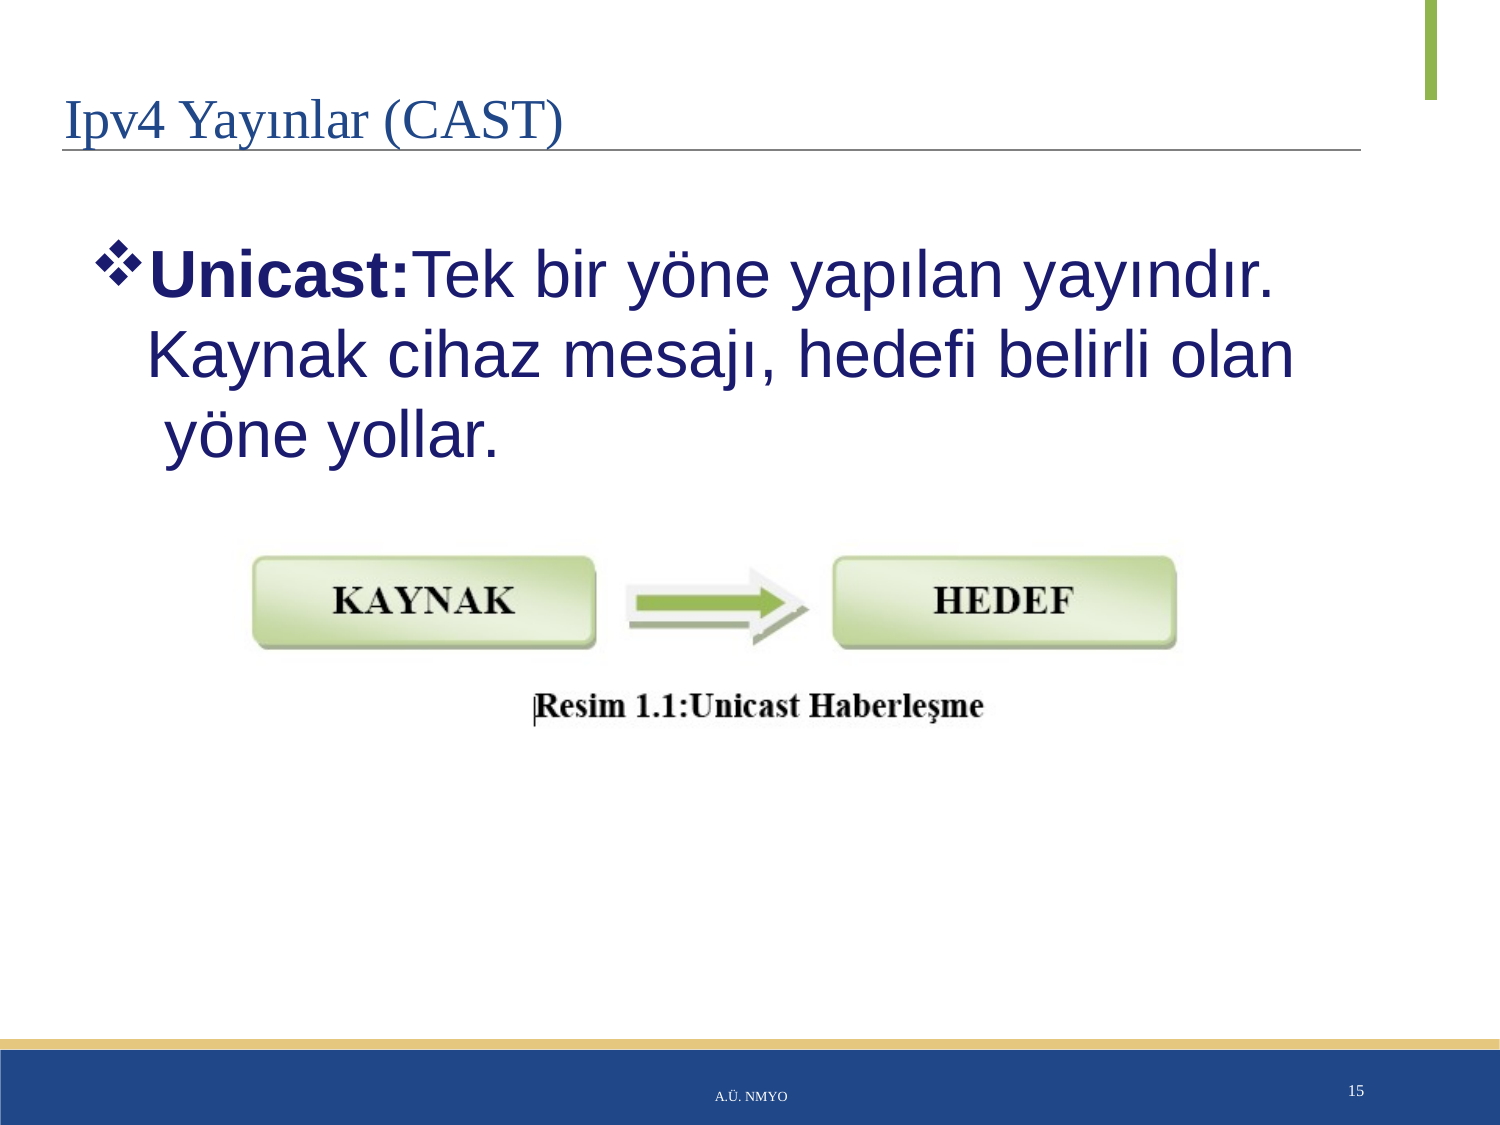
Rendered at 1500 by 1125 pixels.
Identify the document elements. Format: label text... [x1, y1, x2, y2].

slide_number 15 [1218, 1059, 1380, 1120]
text_box [182, 515, 1229, 755]
text_box Unicast:Tek bir yöne yapılan yayındır. Kaynak cihaz mesajı, hedefi belirli olan yöne yollar. [87, 228, 1296, 471]
title Ipv4 Yayınlar (CAST) [62, 0, 1438, 150]
footer A.Ü. NMYO [453, 763, 1047, 1125]
